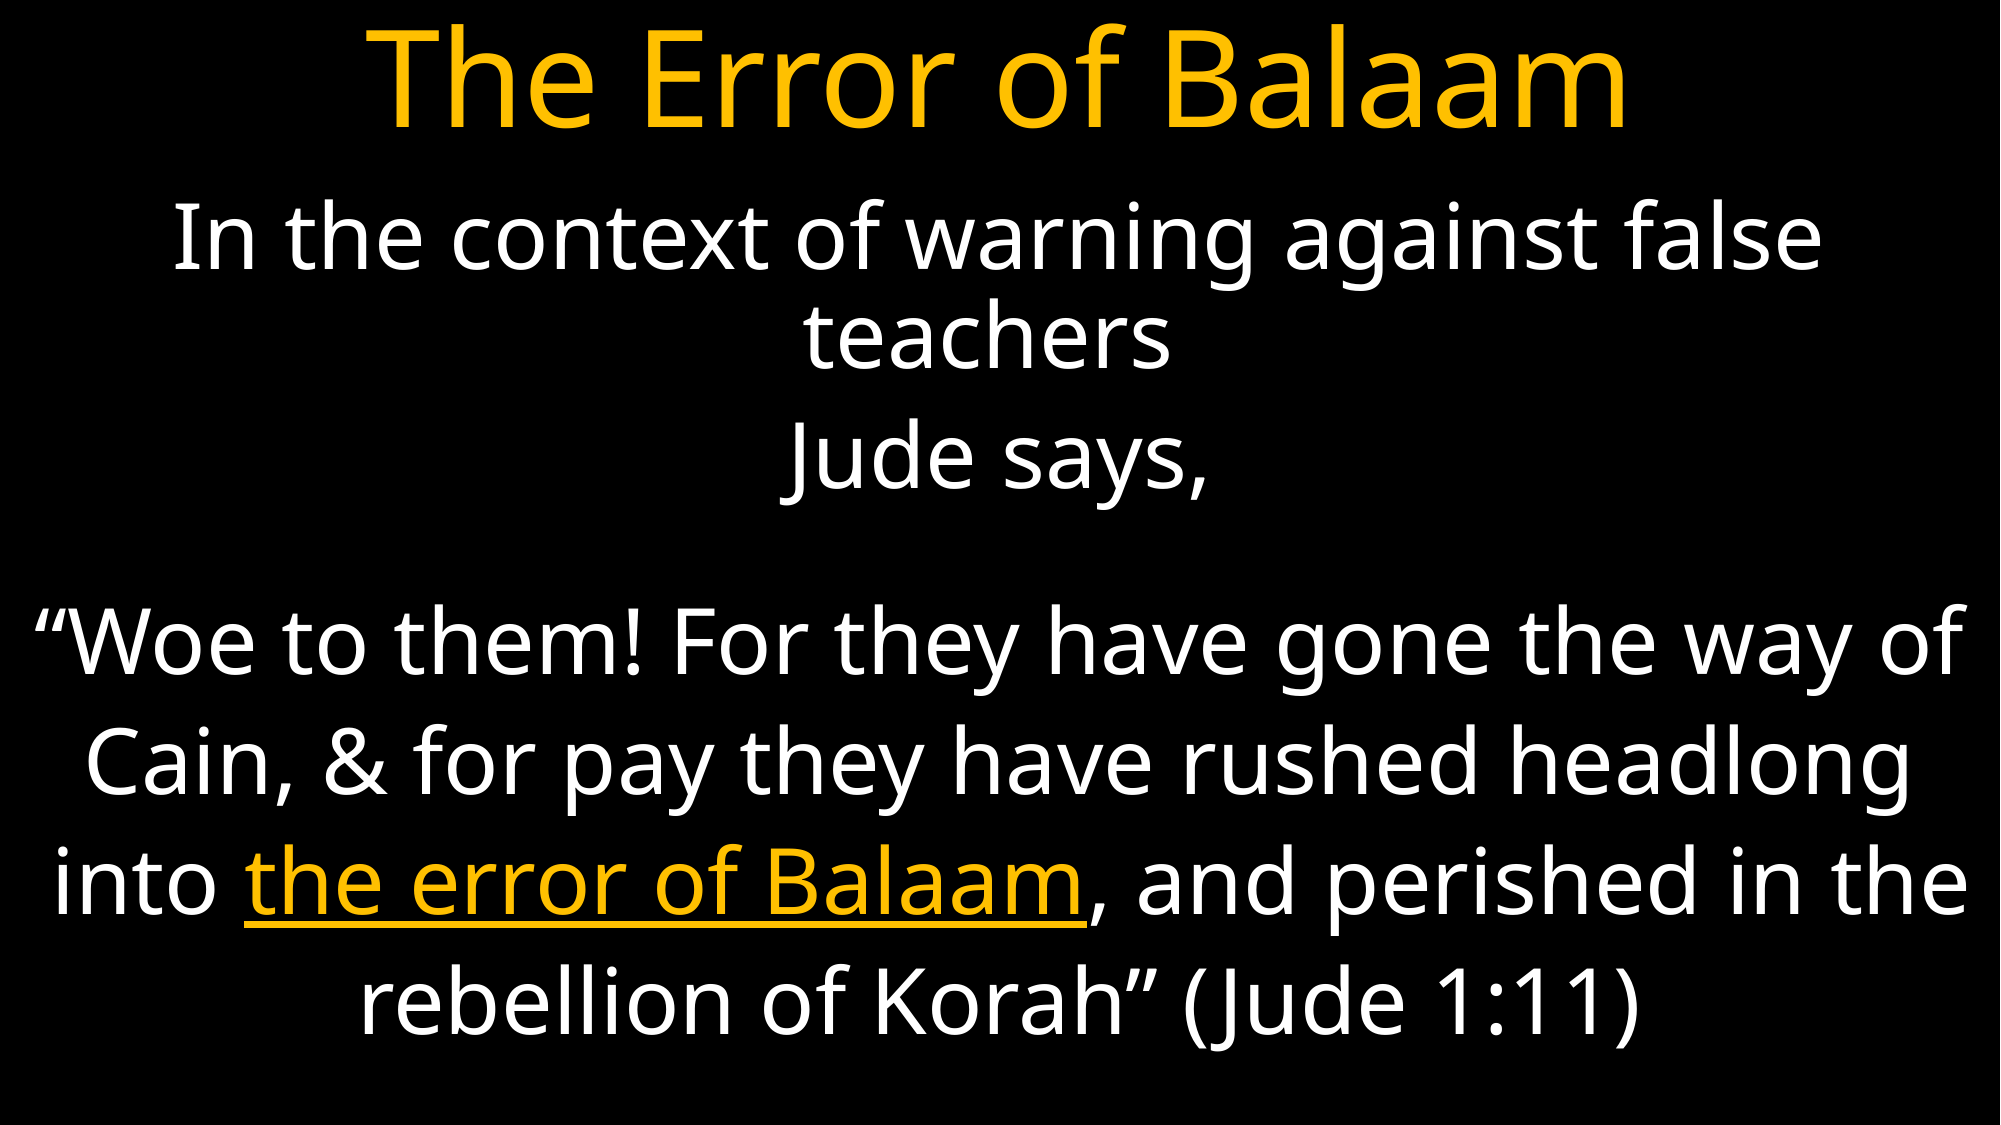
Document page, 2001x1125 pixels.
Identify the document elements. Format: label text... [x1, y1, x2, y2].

list In the context of warning against false teachers Jude says, “Woe to them! For they have gone the way of Cain, & for pay they have rushed headlong into the error of Balaam, and perished in the rebellion of Korah” (Jude 1:11) [0, 183, 2000, 1125]
title The Error of Balaam [0, 0, 2000, 168]
